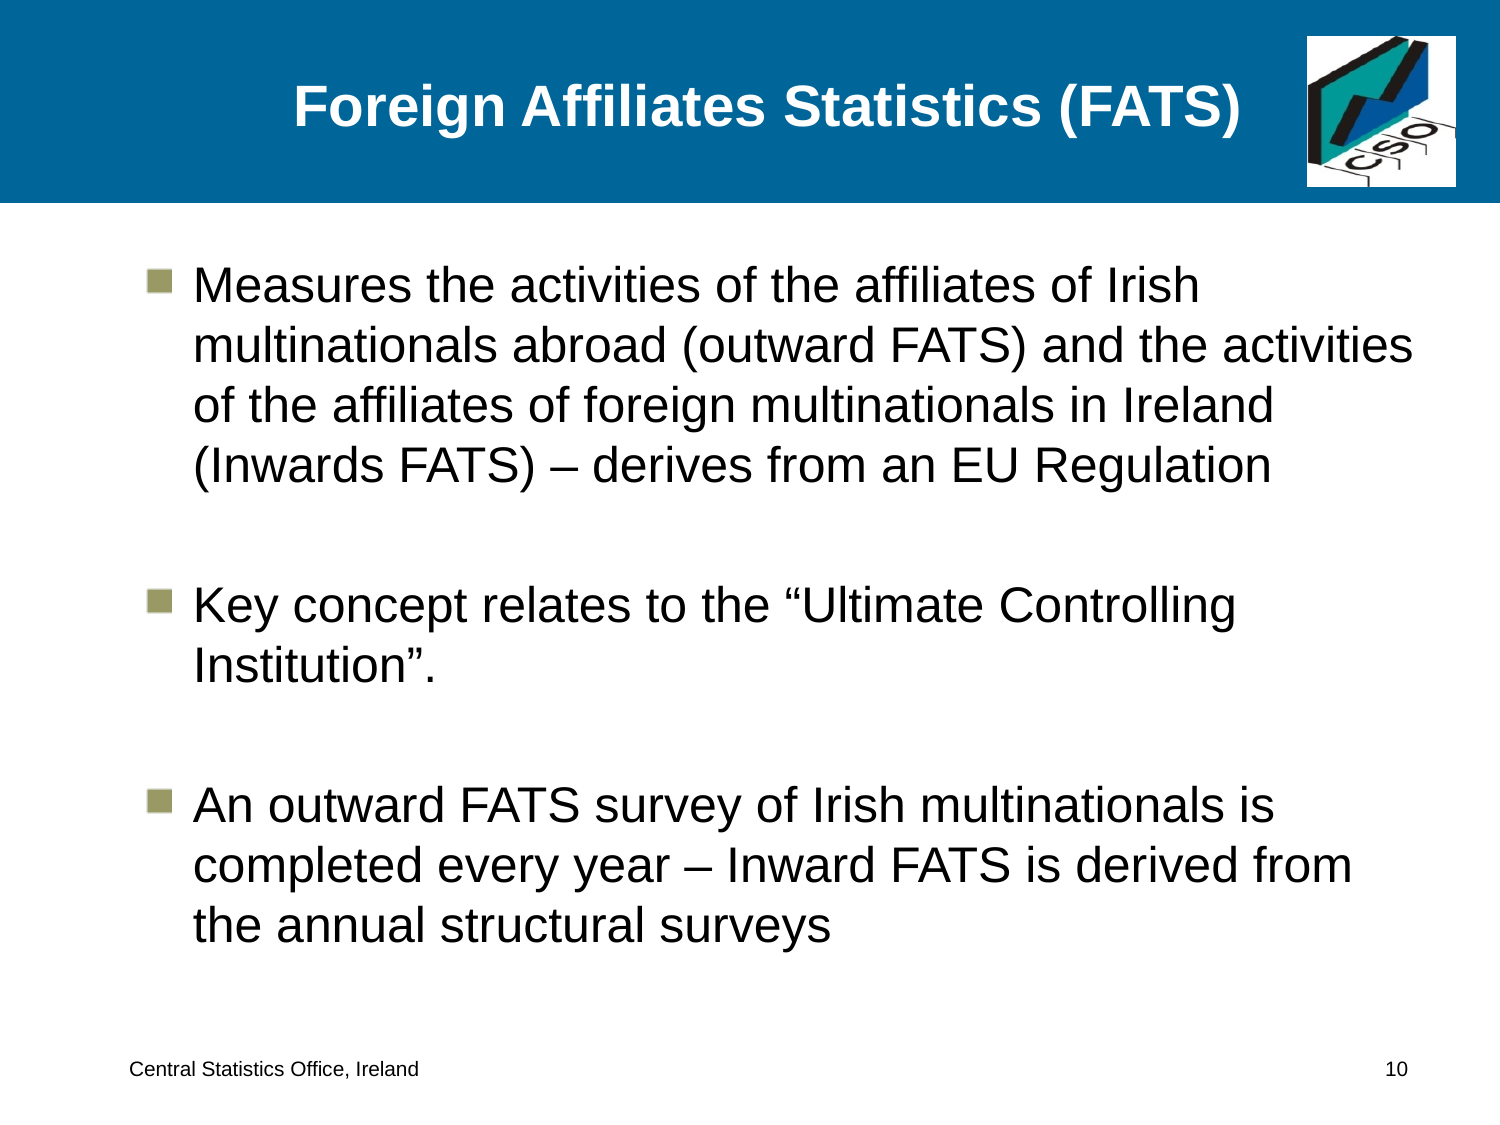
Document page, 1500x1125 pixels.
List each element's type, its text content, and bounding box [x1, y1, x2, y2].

list Measures the activities of the affiliates of Irish multinationals abroad (outward FATS) and the activities of the affiliates of foreign multinationals in Ireland (Inwards FATS) – derives from an EU Regulation Key concept relates to the “Ultimate Controlling Institution”. An outward FATS survey of Irish multinationals is completed every year – Inward FATS is derived from the annual structural surveys [121, 244, 1448, 1006]
picture [136, 784, 172, 820]
picture [136, 584, 172, 620]
picture [1308, 37, 1455, 186]
slide_number Central Statistics Office, Ireland 10 [113, 1040, 1443, 1089]
title Foreign Affiliates Statistics (FATS) [204, 41, 1259, 146]
picture [136, 264, 172, 300]
